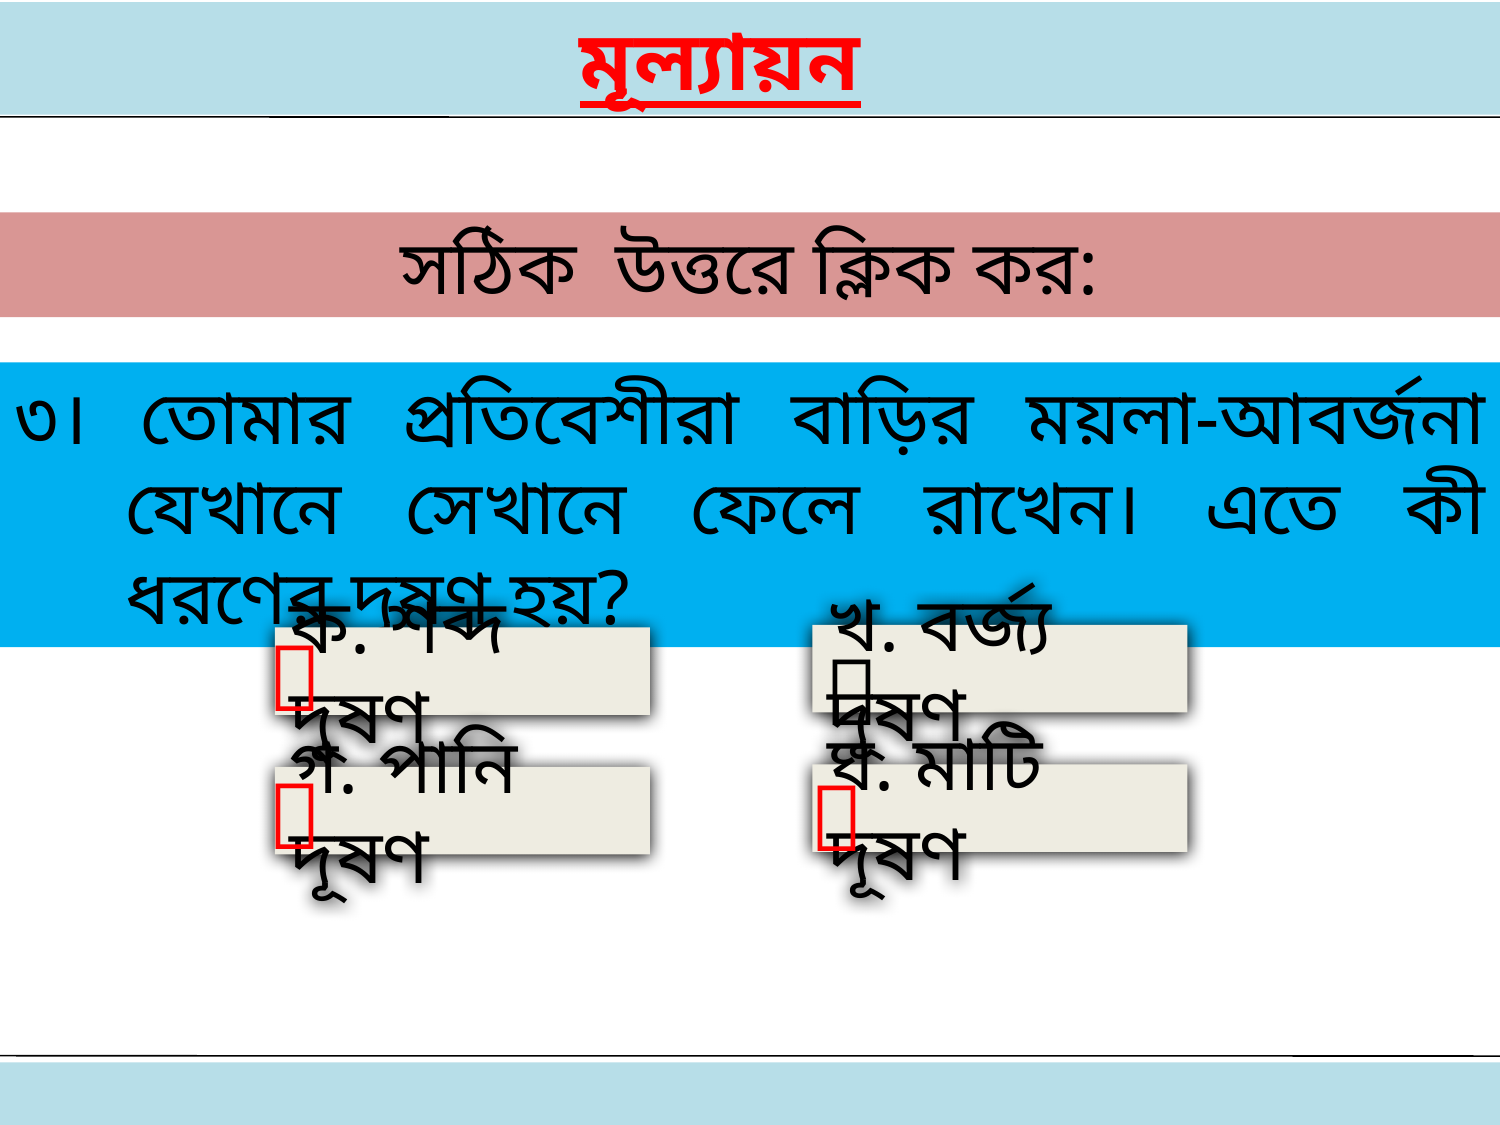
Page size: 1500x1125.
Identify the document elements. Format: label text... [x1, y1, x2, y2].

text_box গ. পানি দূষণ [340, 765, 652, 857]
text_box ক. শব্দ দূষণ [340, 625, 652, 717]
text_box সঠিক উত্তরে ক্লিক কর: [0, 210, 1500, 319]
text_box  [252, 750, 340, 876]
text_box খ. বর্জ্য দূষণ [810, 623, 1189, 714]
text_box  [810, 626, 898, 751]
text_box মূল্যায়ন [565, 0, 876, 115]
text_box ঘ. মাটি দূষণ [883, 762, 1189, 854]
text_box ৩। তোমার প্রতিবেশীরা বাড়ির ময়লা-আবর্জনা যেখানে সেখানে ফেলে রাখেন। এতে কী ধরণের দূষণ হয়? [0, 360, 1500, 649]
text_box  [794, 752, 883, 877]
text_box  [252, 612, 340, 738]
